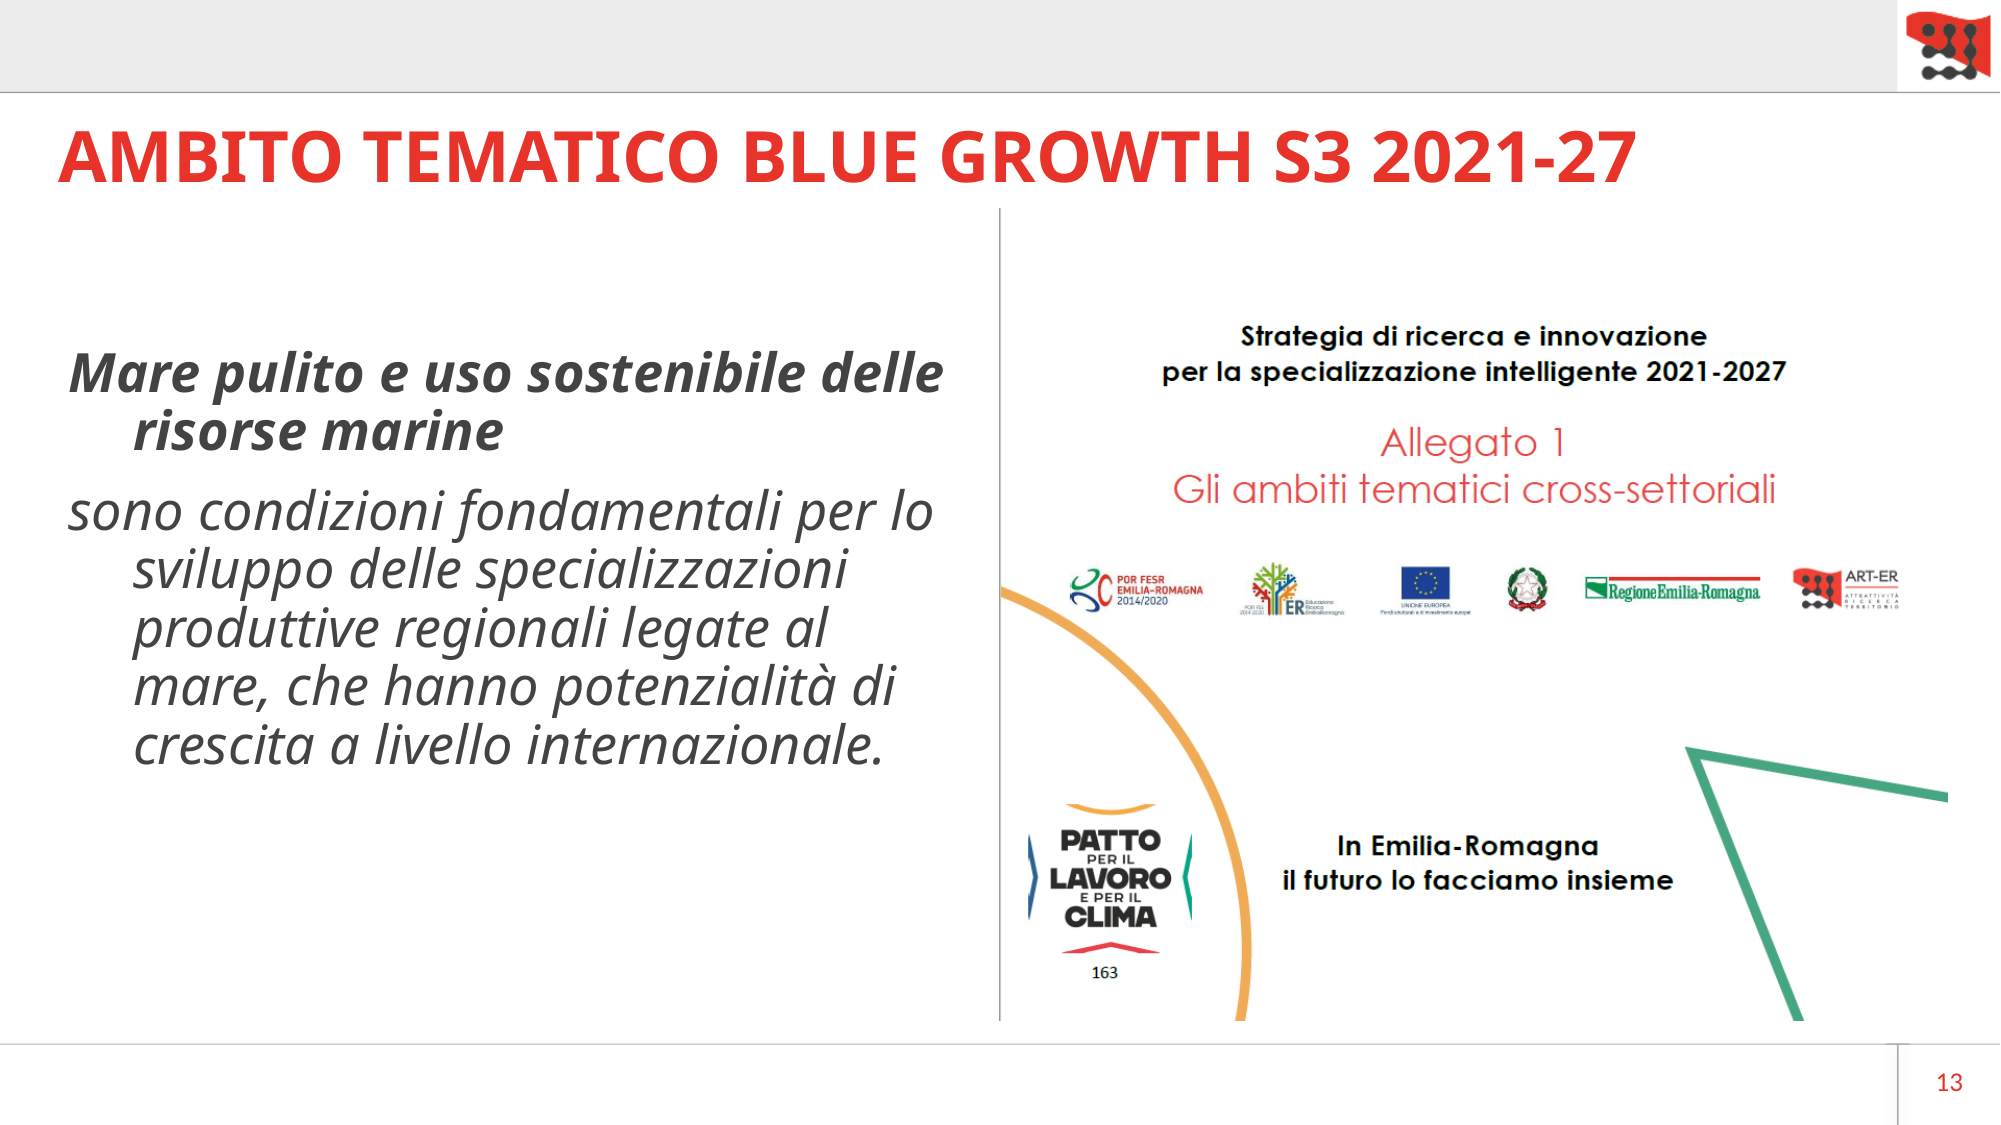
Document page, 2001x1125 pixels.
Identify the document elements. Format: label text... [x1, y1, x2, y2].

title AMBITO TEMATICO BLUE GROWTH S3 2021-27 [43, 113, 1686, 209]
slide_number 13 [1896, 1050, 1979, 1111]
picture [0, 0, 2000, 1125]
list Mare pulito e uso sostenibile delle risorse marine sono condizioni fondamentali per lo sviluppo delle specializzazioni produttive regionali legate al mare, che hanno potenzialità di crescita a livello internazionale. [43, 338, 989, 846]
